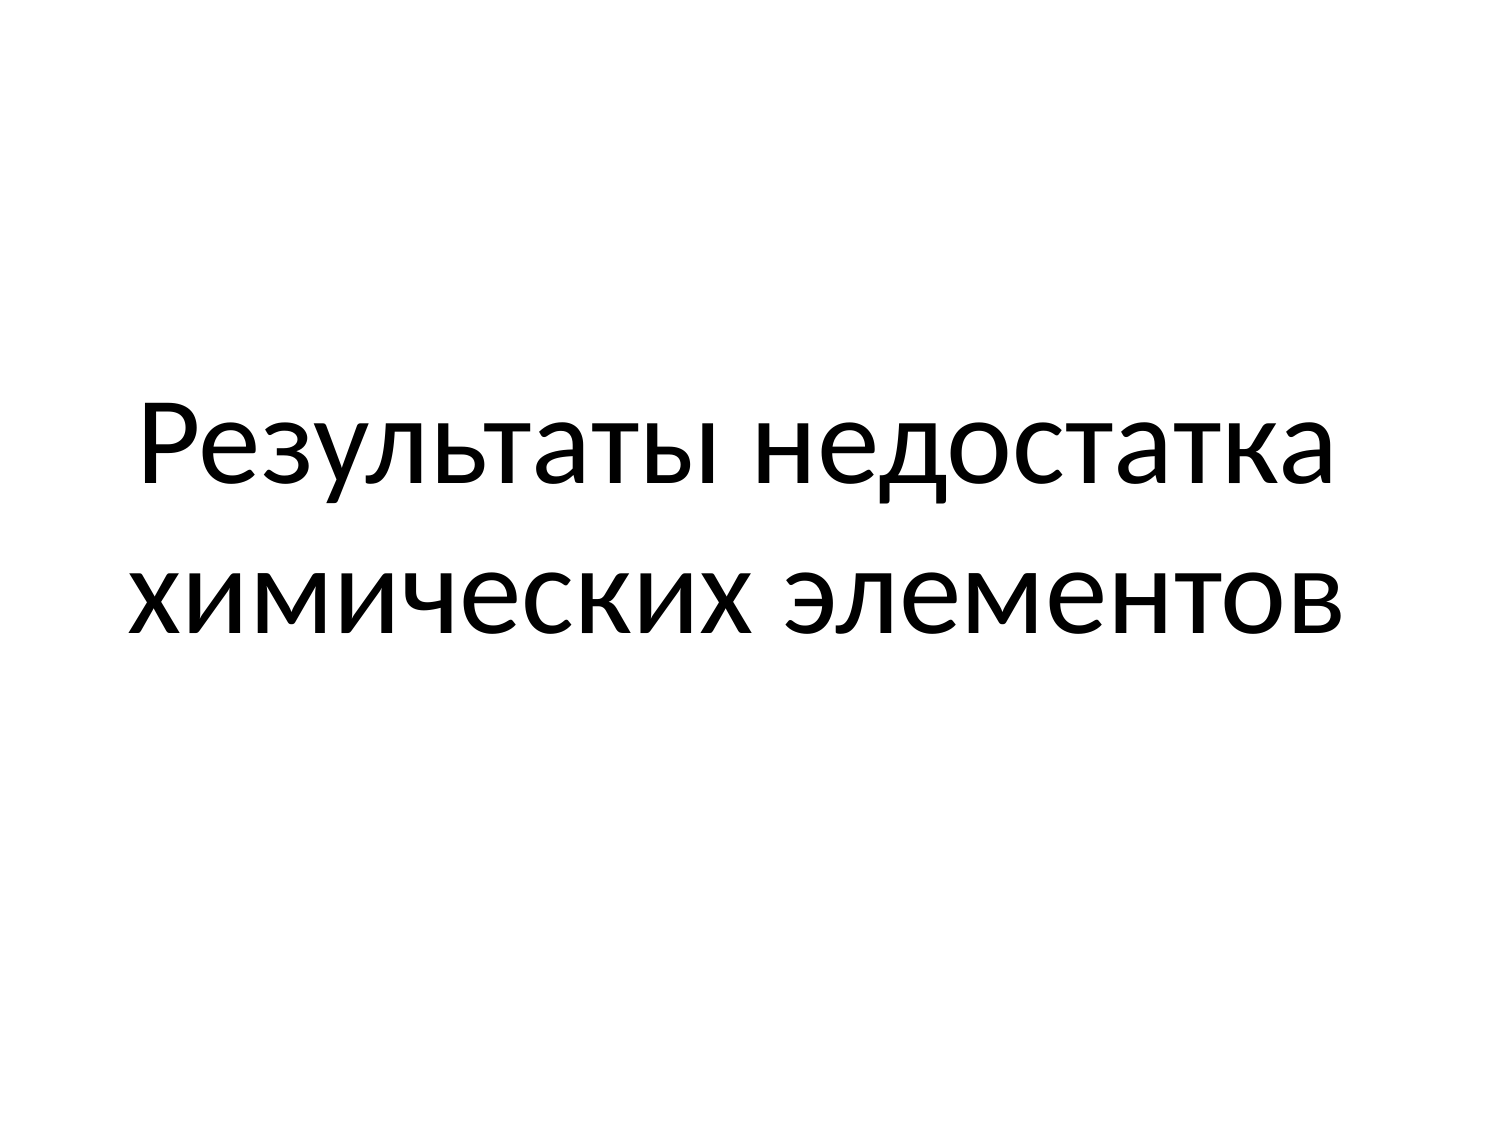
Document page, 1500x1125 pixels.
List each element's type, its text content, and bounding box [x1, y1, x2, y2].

title Результаты недостатка химических элементов [62, 12, 1413, 1005]
